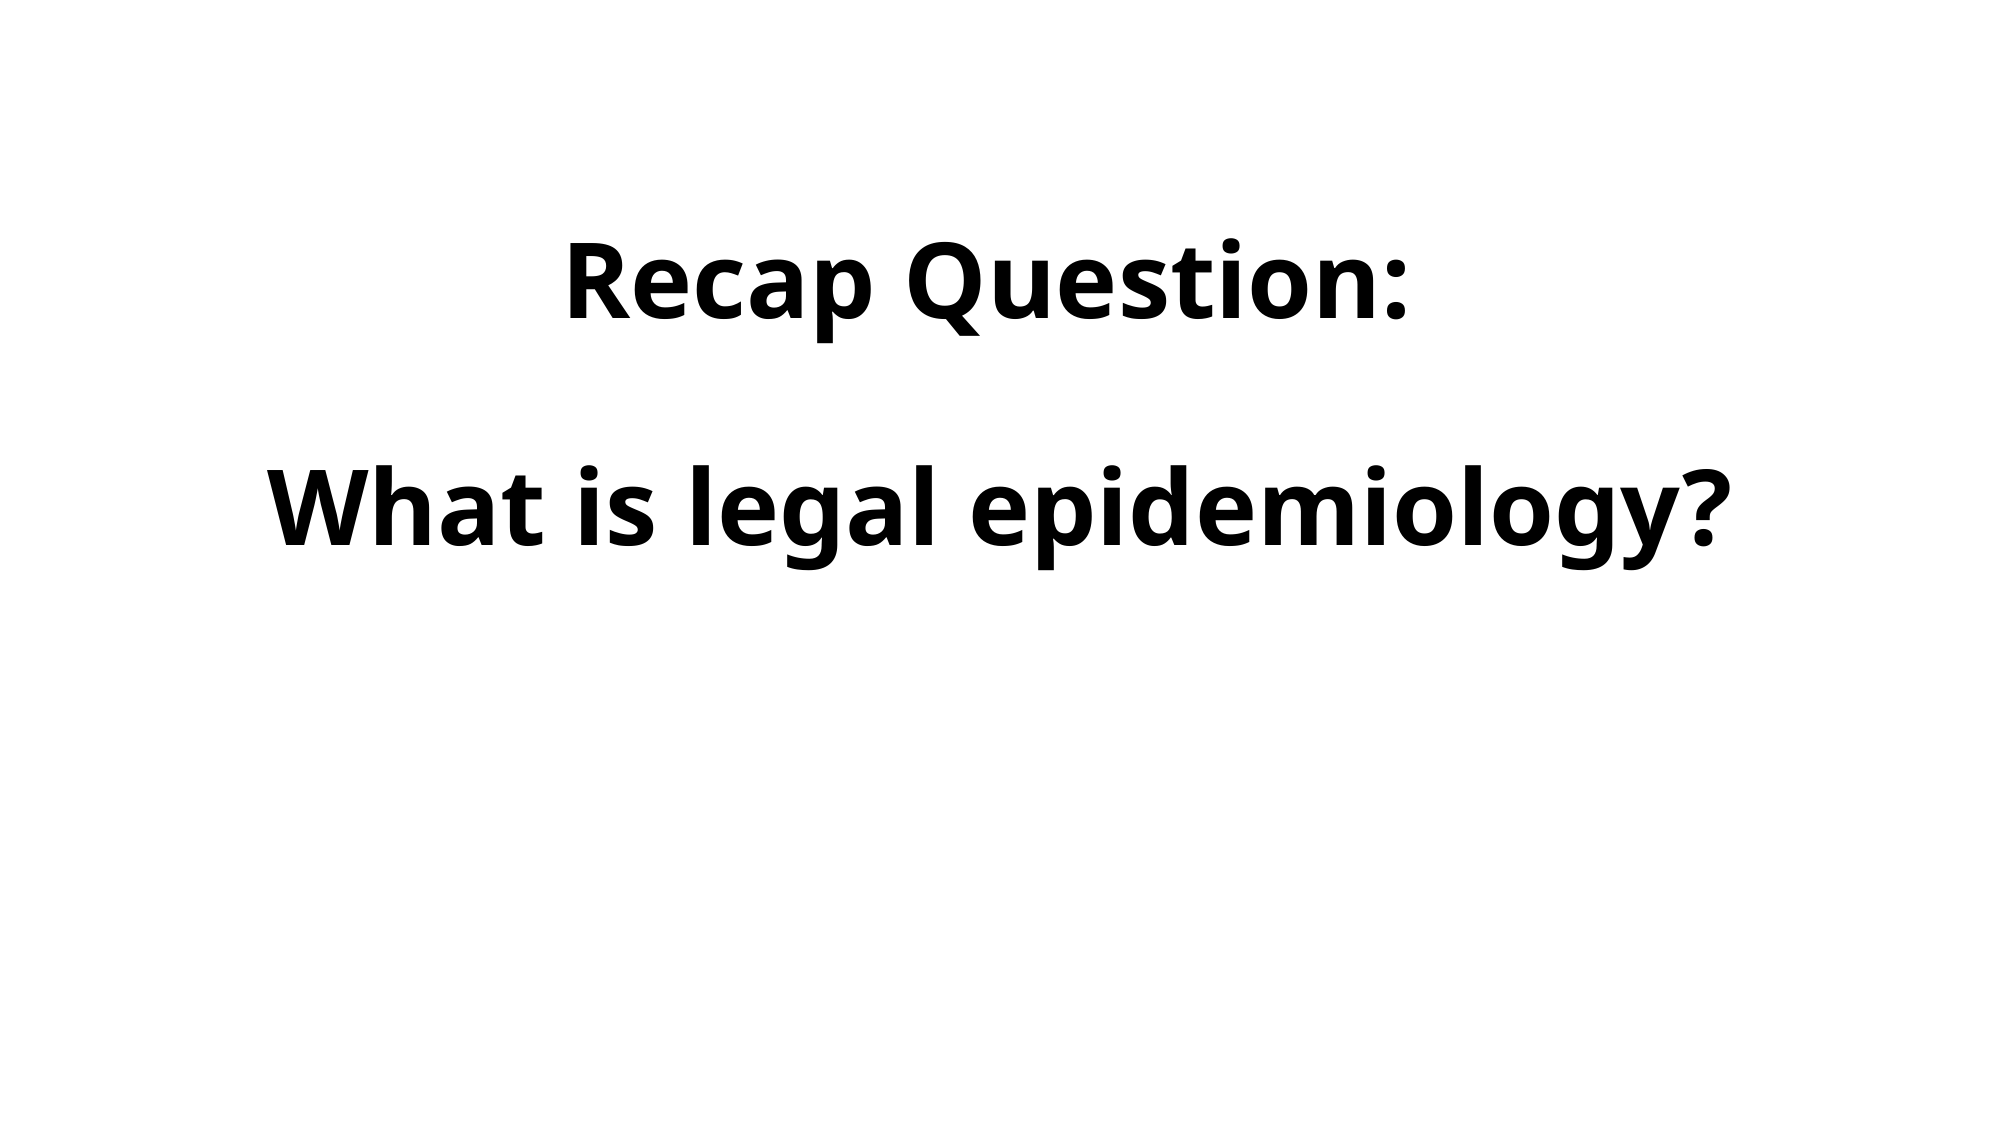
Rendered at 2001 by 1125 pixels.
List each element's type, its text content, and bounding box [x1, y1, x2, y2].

title Recap Question: What is legal epidemiology? [249, 184, 1750, 576]
